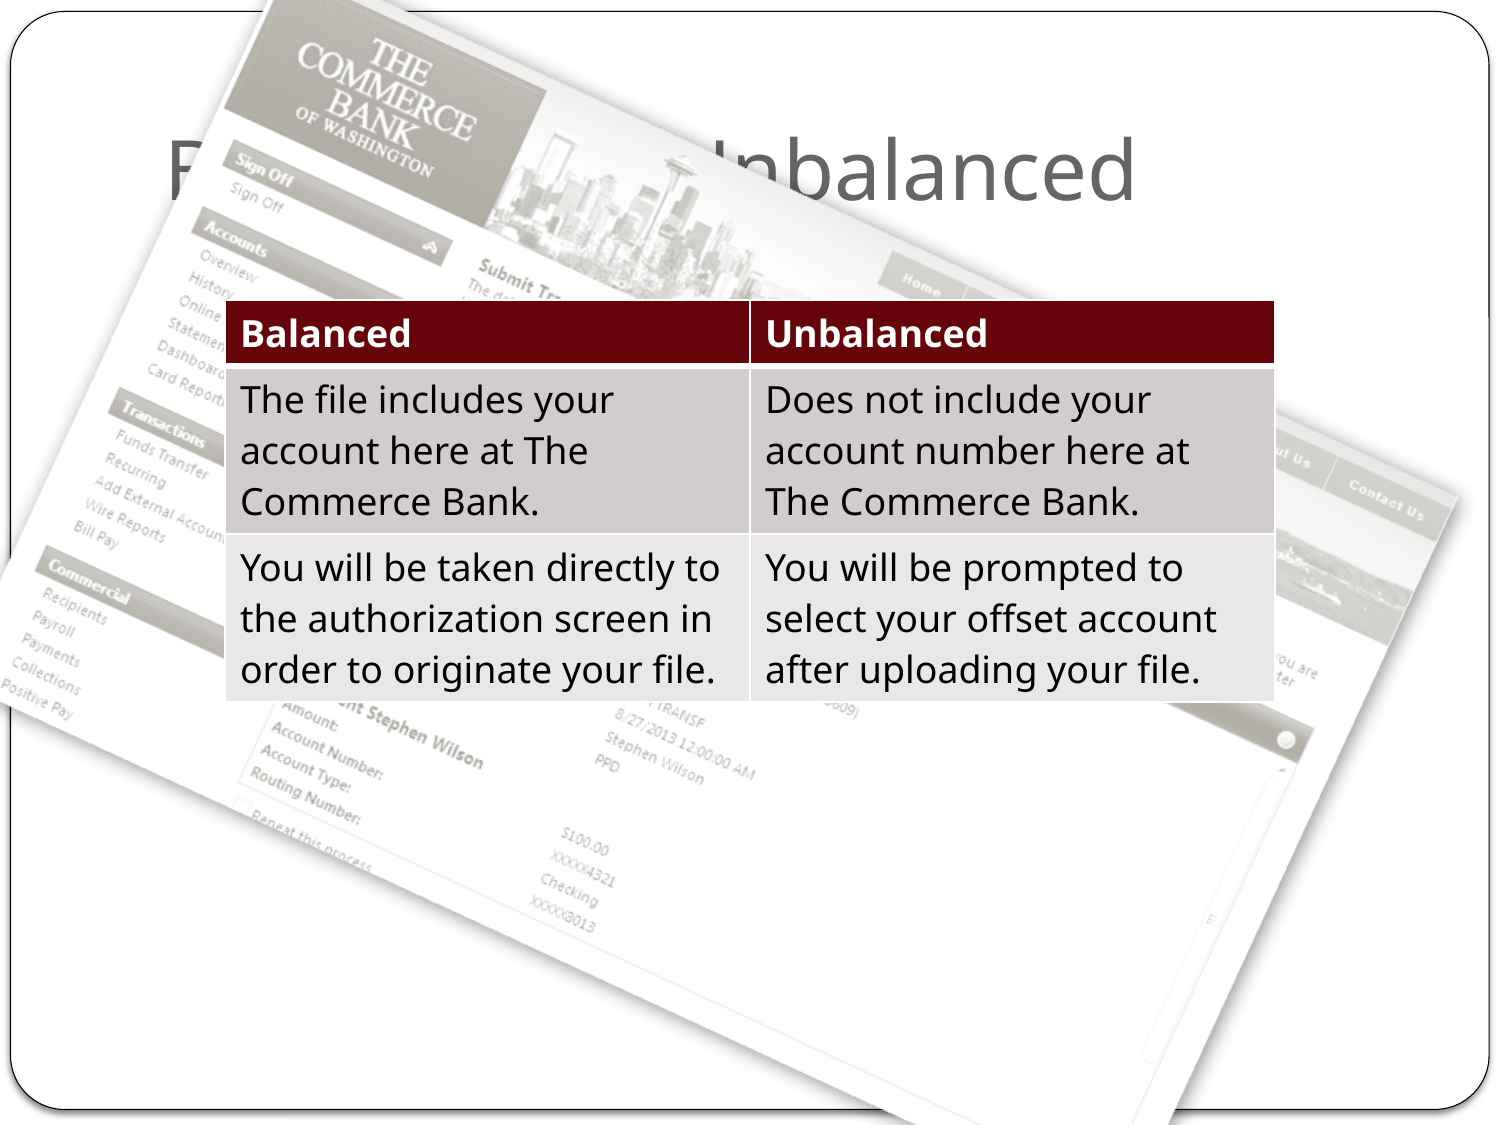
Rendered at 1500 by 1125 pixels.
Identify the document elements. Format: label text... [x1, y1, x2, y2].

title Balanced vs. Unbalanced [510, 45, 1425, 233]
picture [61, 190, 1351, 988]
title Balanced vs. Unbalanced [150, 45, 236, 188]
